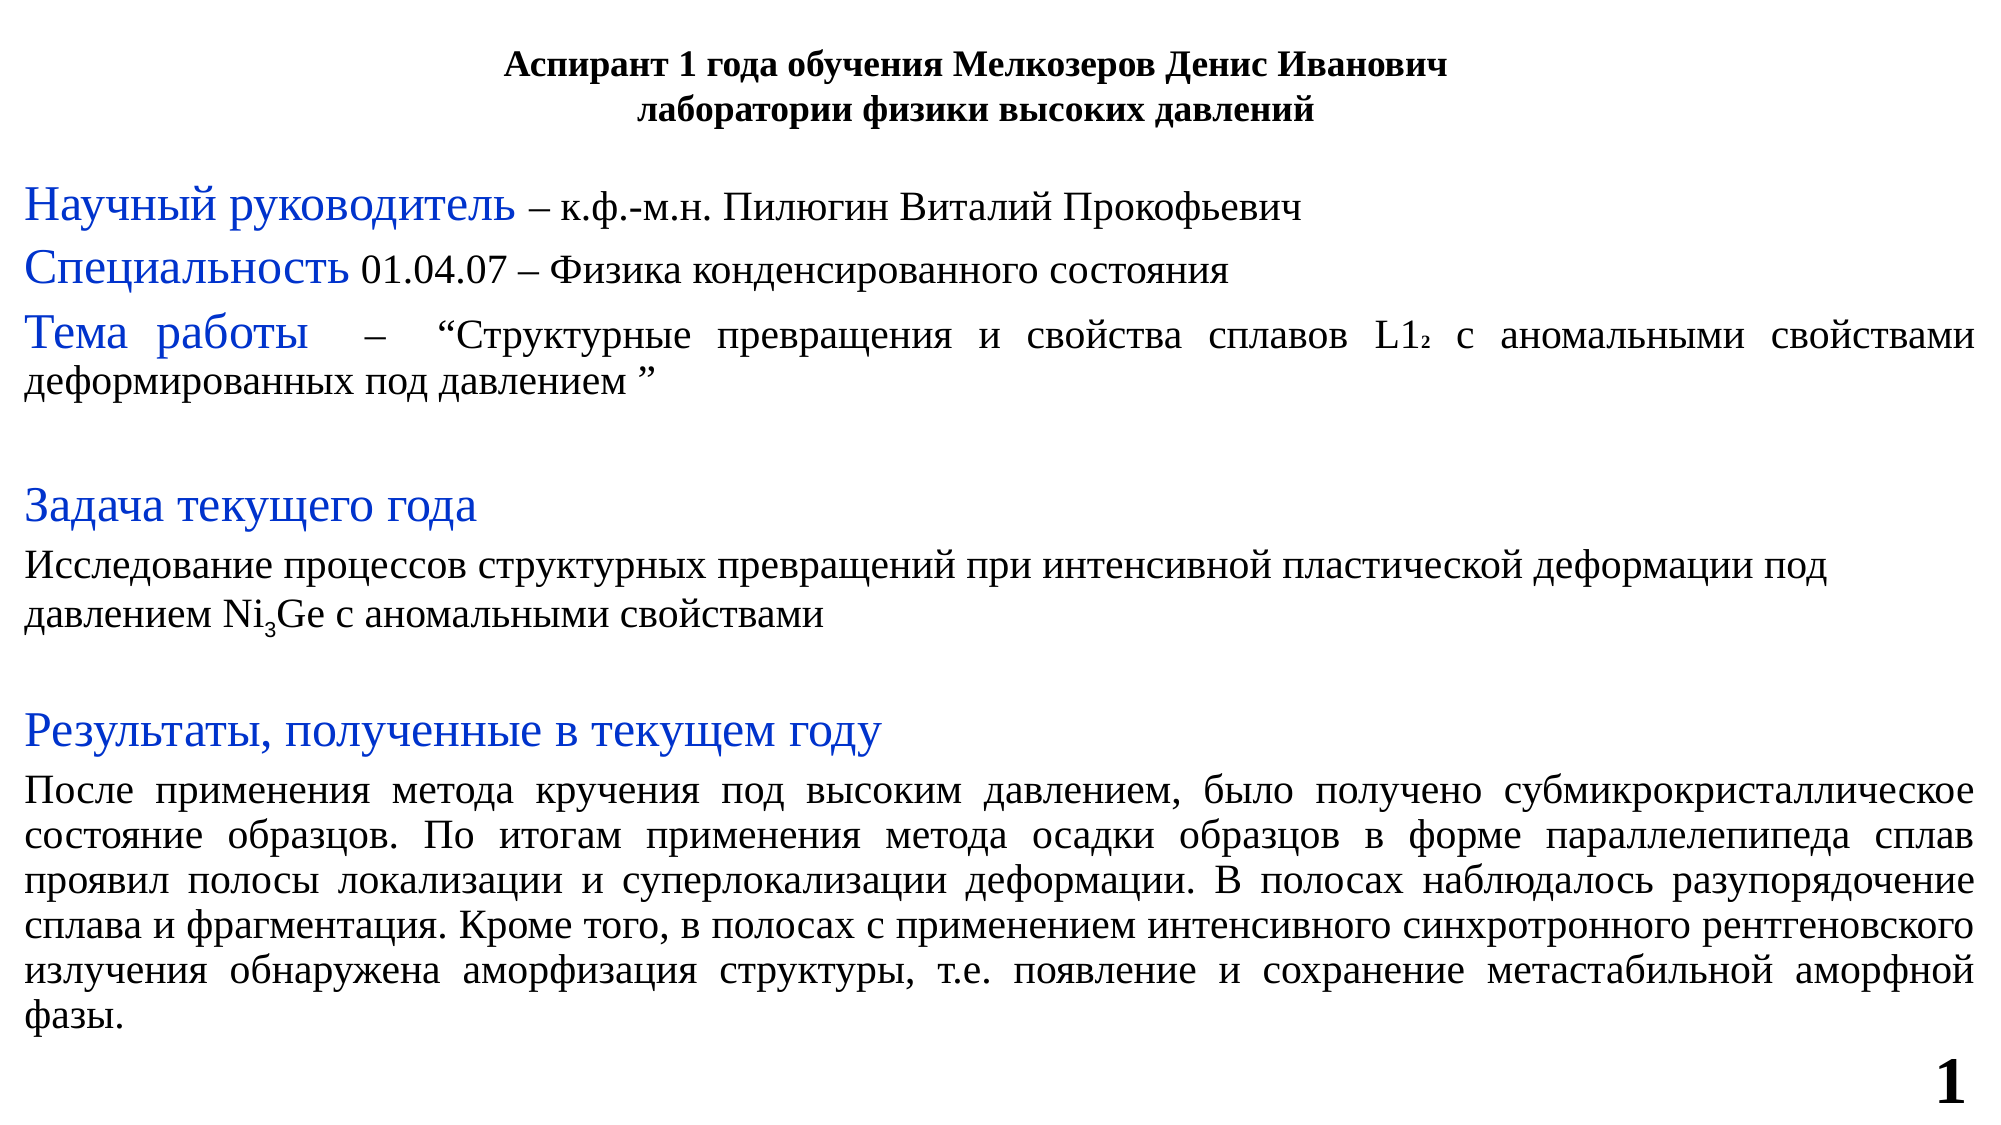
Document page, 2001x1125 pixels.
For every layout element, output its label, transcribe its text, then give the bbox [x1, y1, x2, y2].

title Аспирант 1 года обучения Мелкозеров Денис Иванович лаборатории физики высоких давлений [338, 30, 1615, 138]
text_box 1 [1919, 1029, 1983, 1124]
text_box Научный руководитель – к.ф.-м.н. Пилюгин Виталий Прокофьевич Специальность 01.04.07 – Физика конденсированного состояния Тема работы – “Структурные превращения и свойства сплавов L12 с аномальными свойствами деформированных под давлением ” Задача текущего года Исследование процессов структурных превращений при интенсивной пластической деформации под давлением Ni3Ge с аномальными свойствами Результаты, полученные в текущем году После применения метода кручения под высоким давлением, было получено субмикрокристаллическое состояние образцов. По итогам применения метода осадки образцов в форме параллелепипеда сплав проявил полосы локализации и суперлокализации деформации. В полосах наблюдалось разупорядочение сплава и фрагментация. Кроме того, в полосах с применением интенсивного синхротронного рентгеновского излучения обнаружена аморфизация структуры, т.е. появление и сохранение метастабильной аморфной фазы. [16, 162, 1984, 1110]
